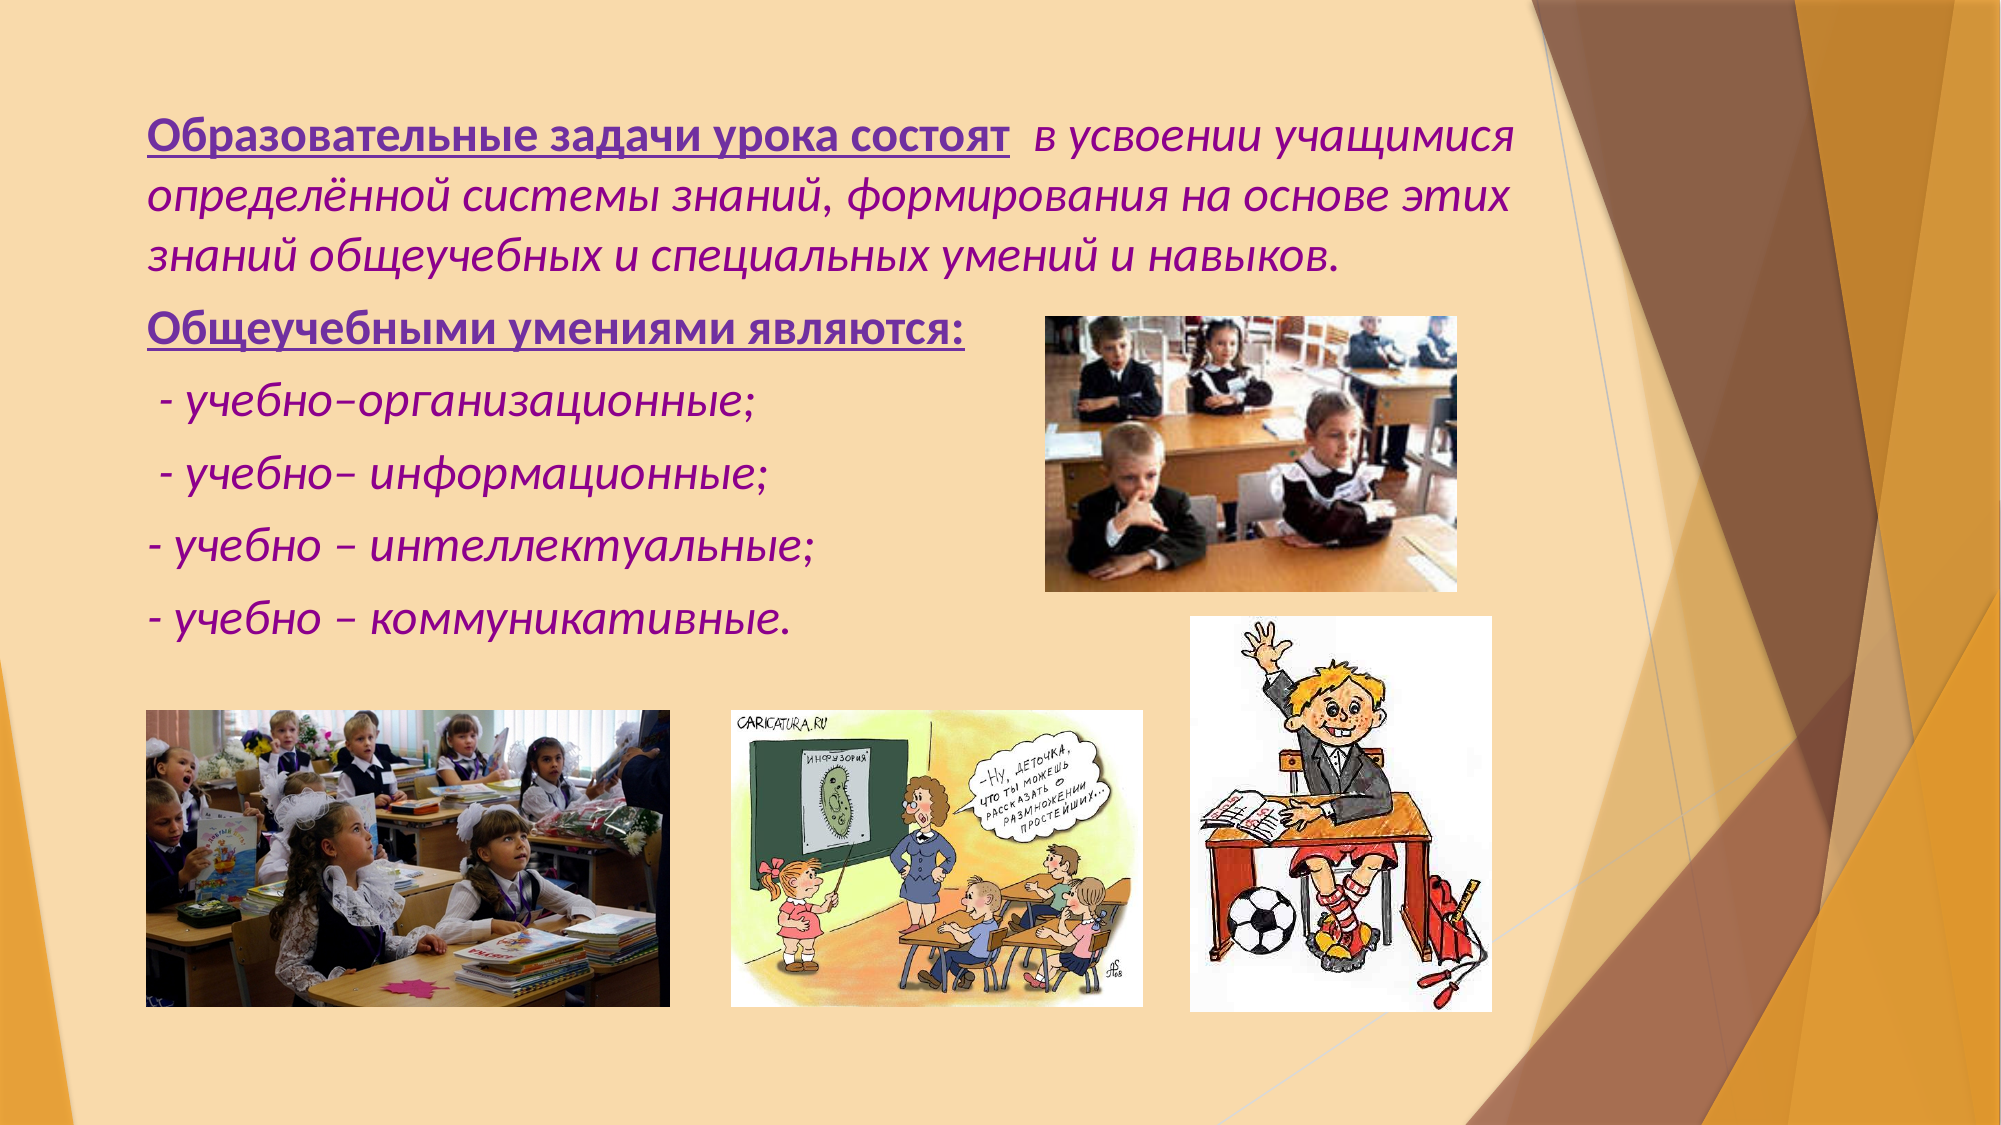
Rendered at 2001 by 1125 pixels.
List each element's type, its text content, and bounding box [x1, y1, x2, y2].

picture [145, 710, 670, 1007]
picture [1044, 316, 1458, 592]
picture [1189, 615, 1493, 1012]
text_box Образовательные задачи урока состоят в усвоении учащимися определённой системы знаний, формирования на основе этих знаний общеучебных и специальных умений и навыков. Общеучебными умениями являются: - учебно–организационные; - учебно– информационные; - учебно – интеллектуальные; - учебно – коммуникативные. [132, 94, 1581, 825]
picture [730, 710, 1144, 1007]
